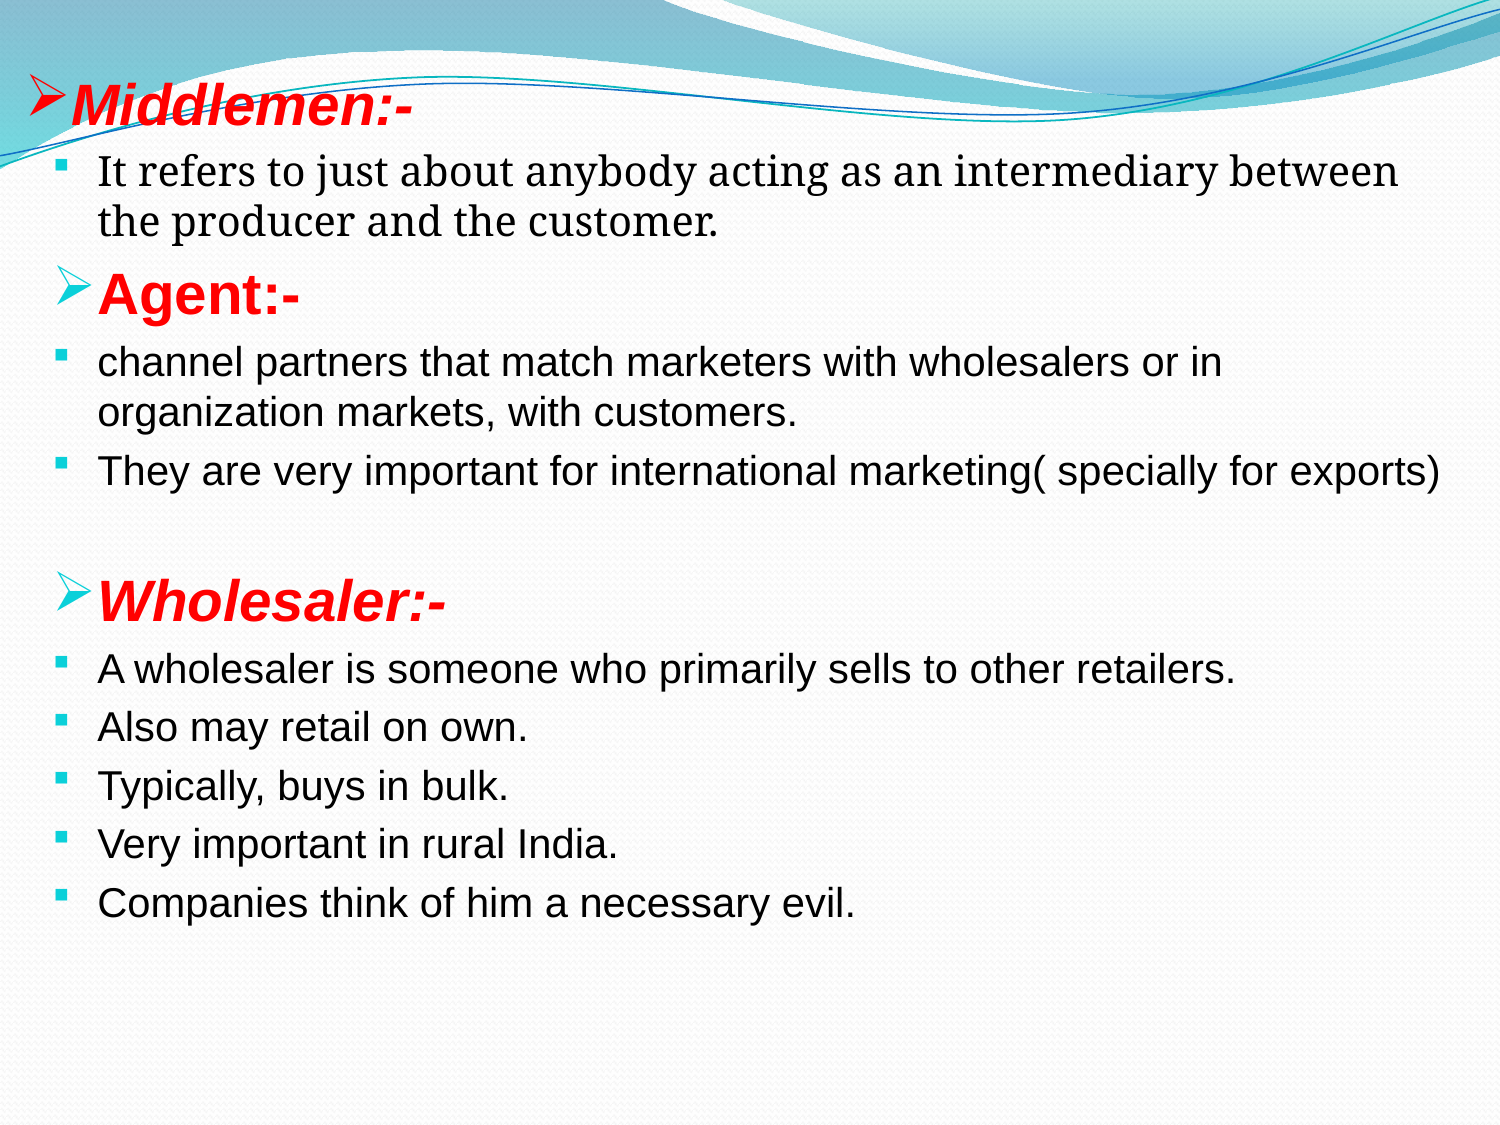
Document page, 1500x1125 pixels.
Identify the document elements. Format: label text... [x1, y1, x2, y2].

list It refers to just about anybody acting as an intermediary between the producer and the customer. Agent:- channel partners that match marketers with wholesalers or in organization markets, with customers. They are very important for international marketing( specially for exports) Wholesaler:- A wholesaler is someone who primarily sells to other retailers. Also may retail on own. Typically, buys in bulk. Very important in rural India. Companies think of him a necessary evil. [37, 137, 1463, 1075]
title Middlemen:- [24, 24, 1438, 138]
